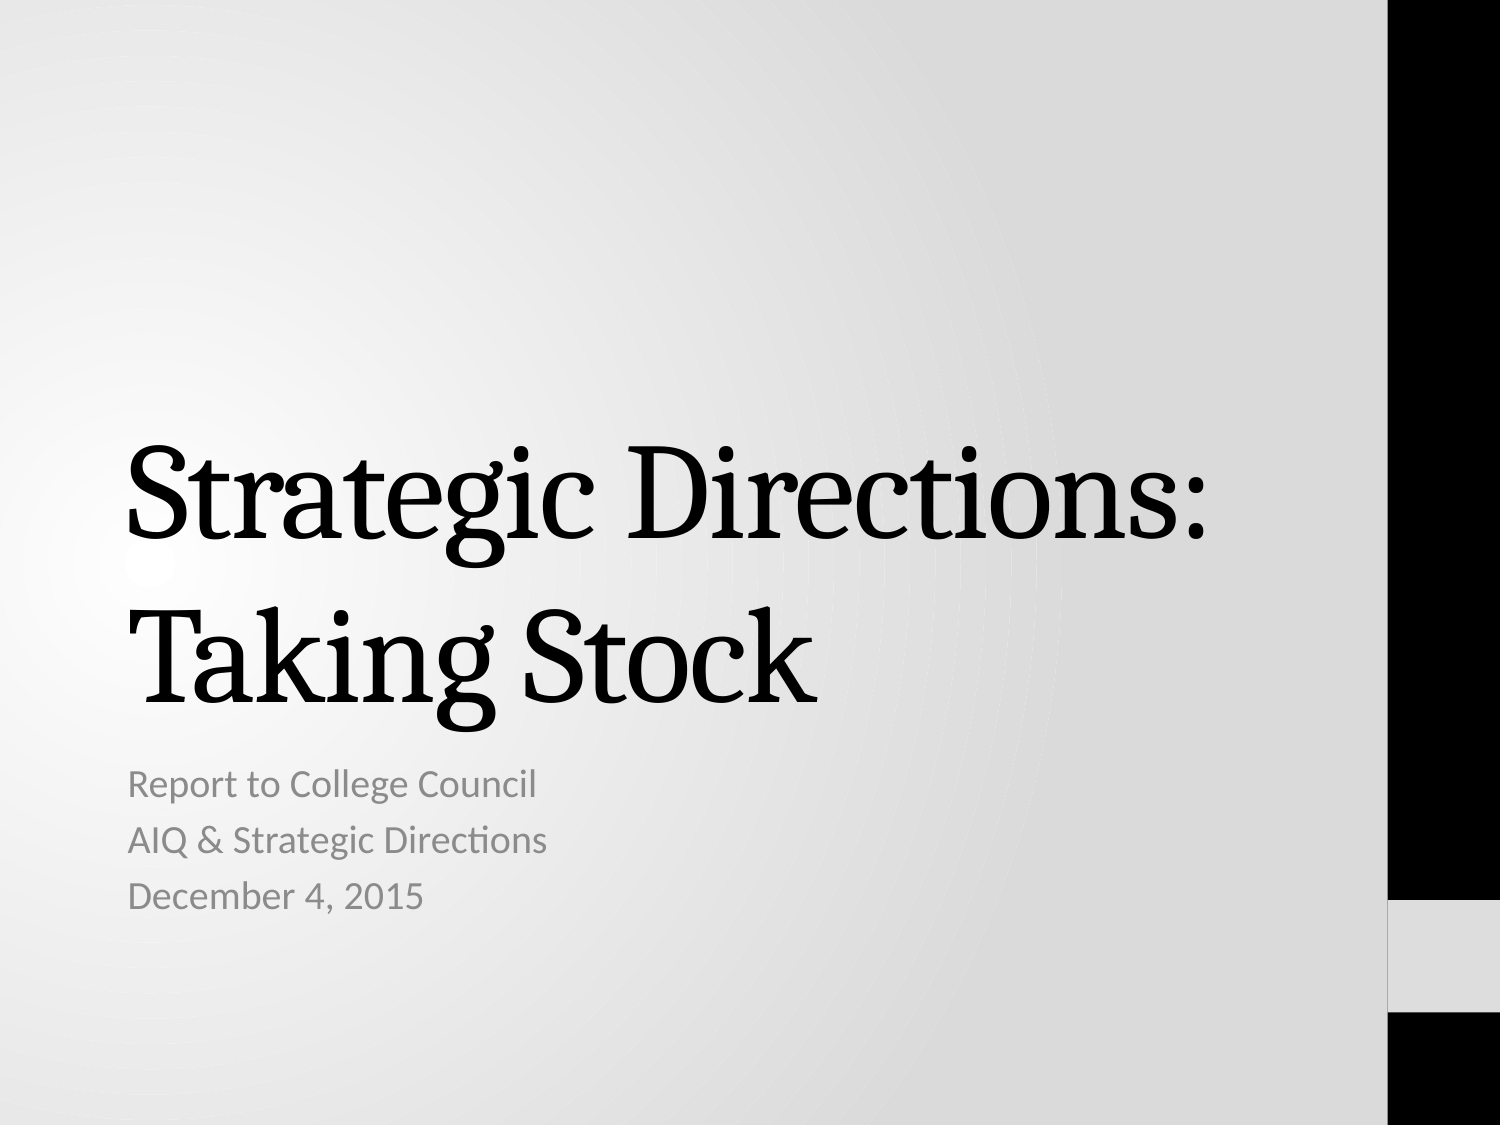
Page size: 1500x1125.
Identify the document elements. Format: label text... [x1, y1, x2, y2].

subtitle Report to College Council AIQ & Strategic Directions December 4, 2015 [112, 750, 1173, 925]
title Strategic Directions: Taking Stock [112, 312, 1350, 738]
